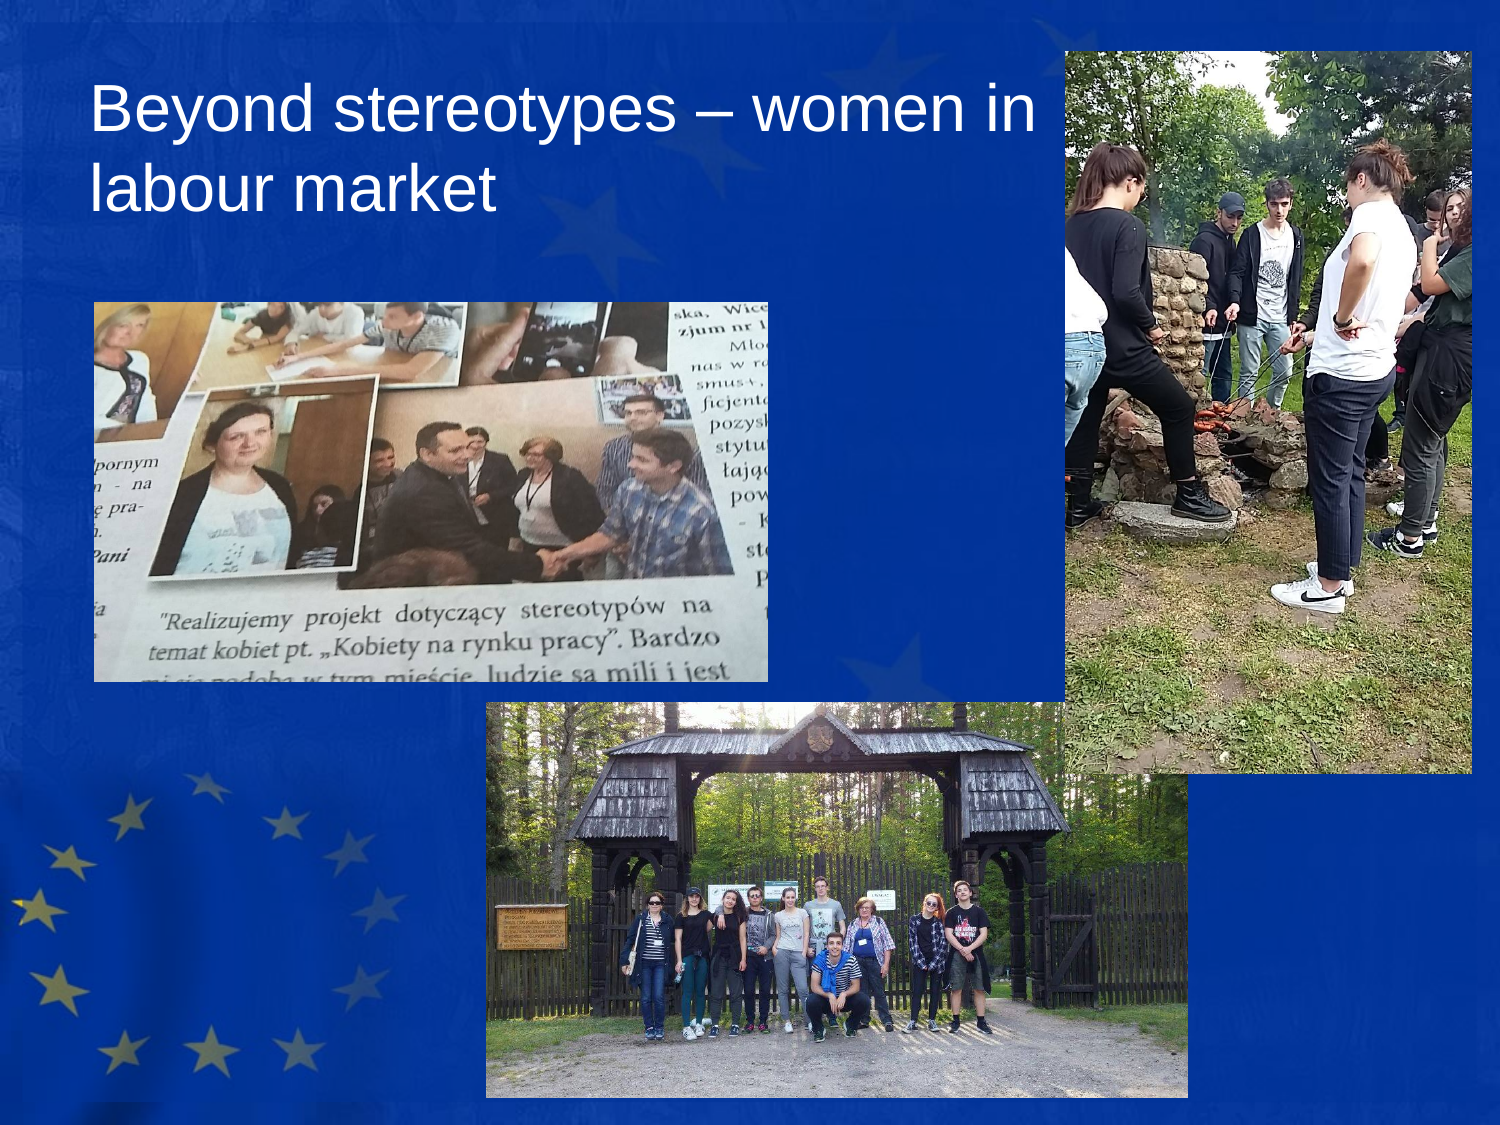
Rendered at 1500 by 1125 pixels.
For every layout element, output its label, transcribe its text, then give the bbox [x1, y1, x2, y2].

title Beyond stereotypes – women in labour market [74, 45, 1083, 233]
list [486, 702, 1188, 1098]
picture [0, 0, 1500, 1125]
